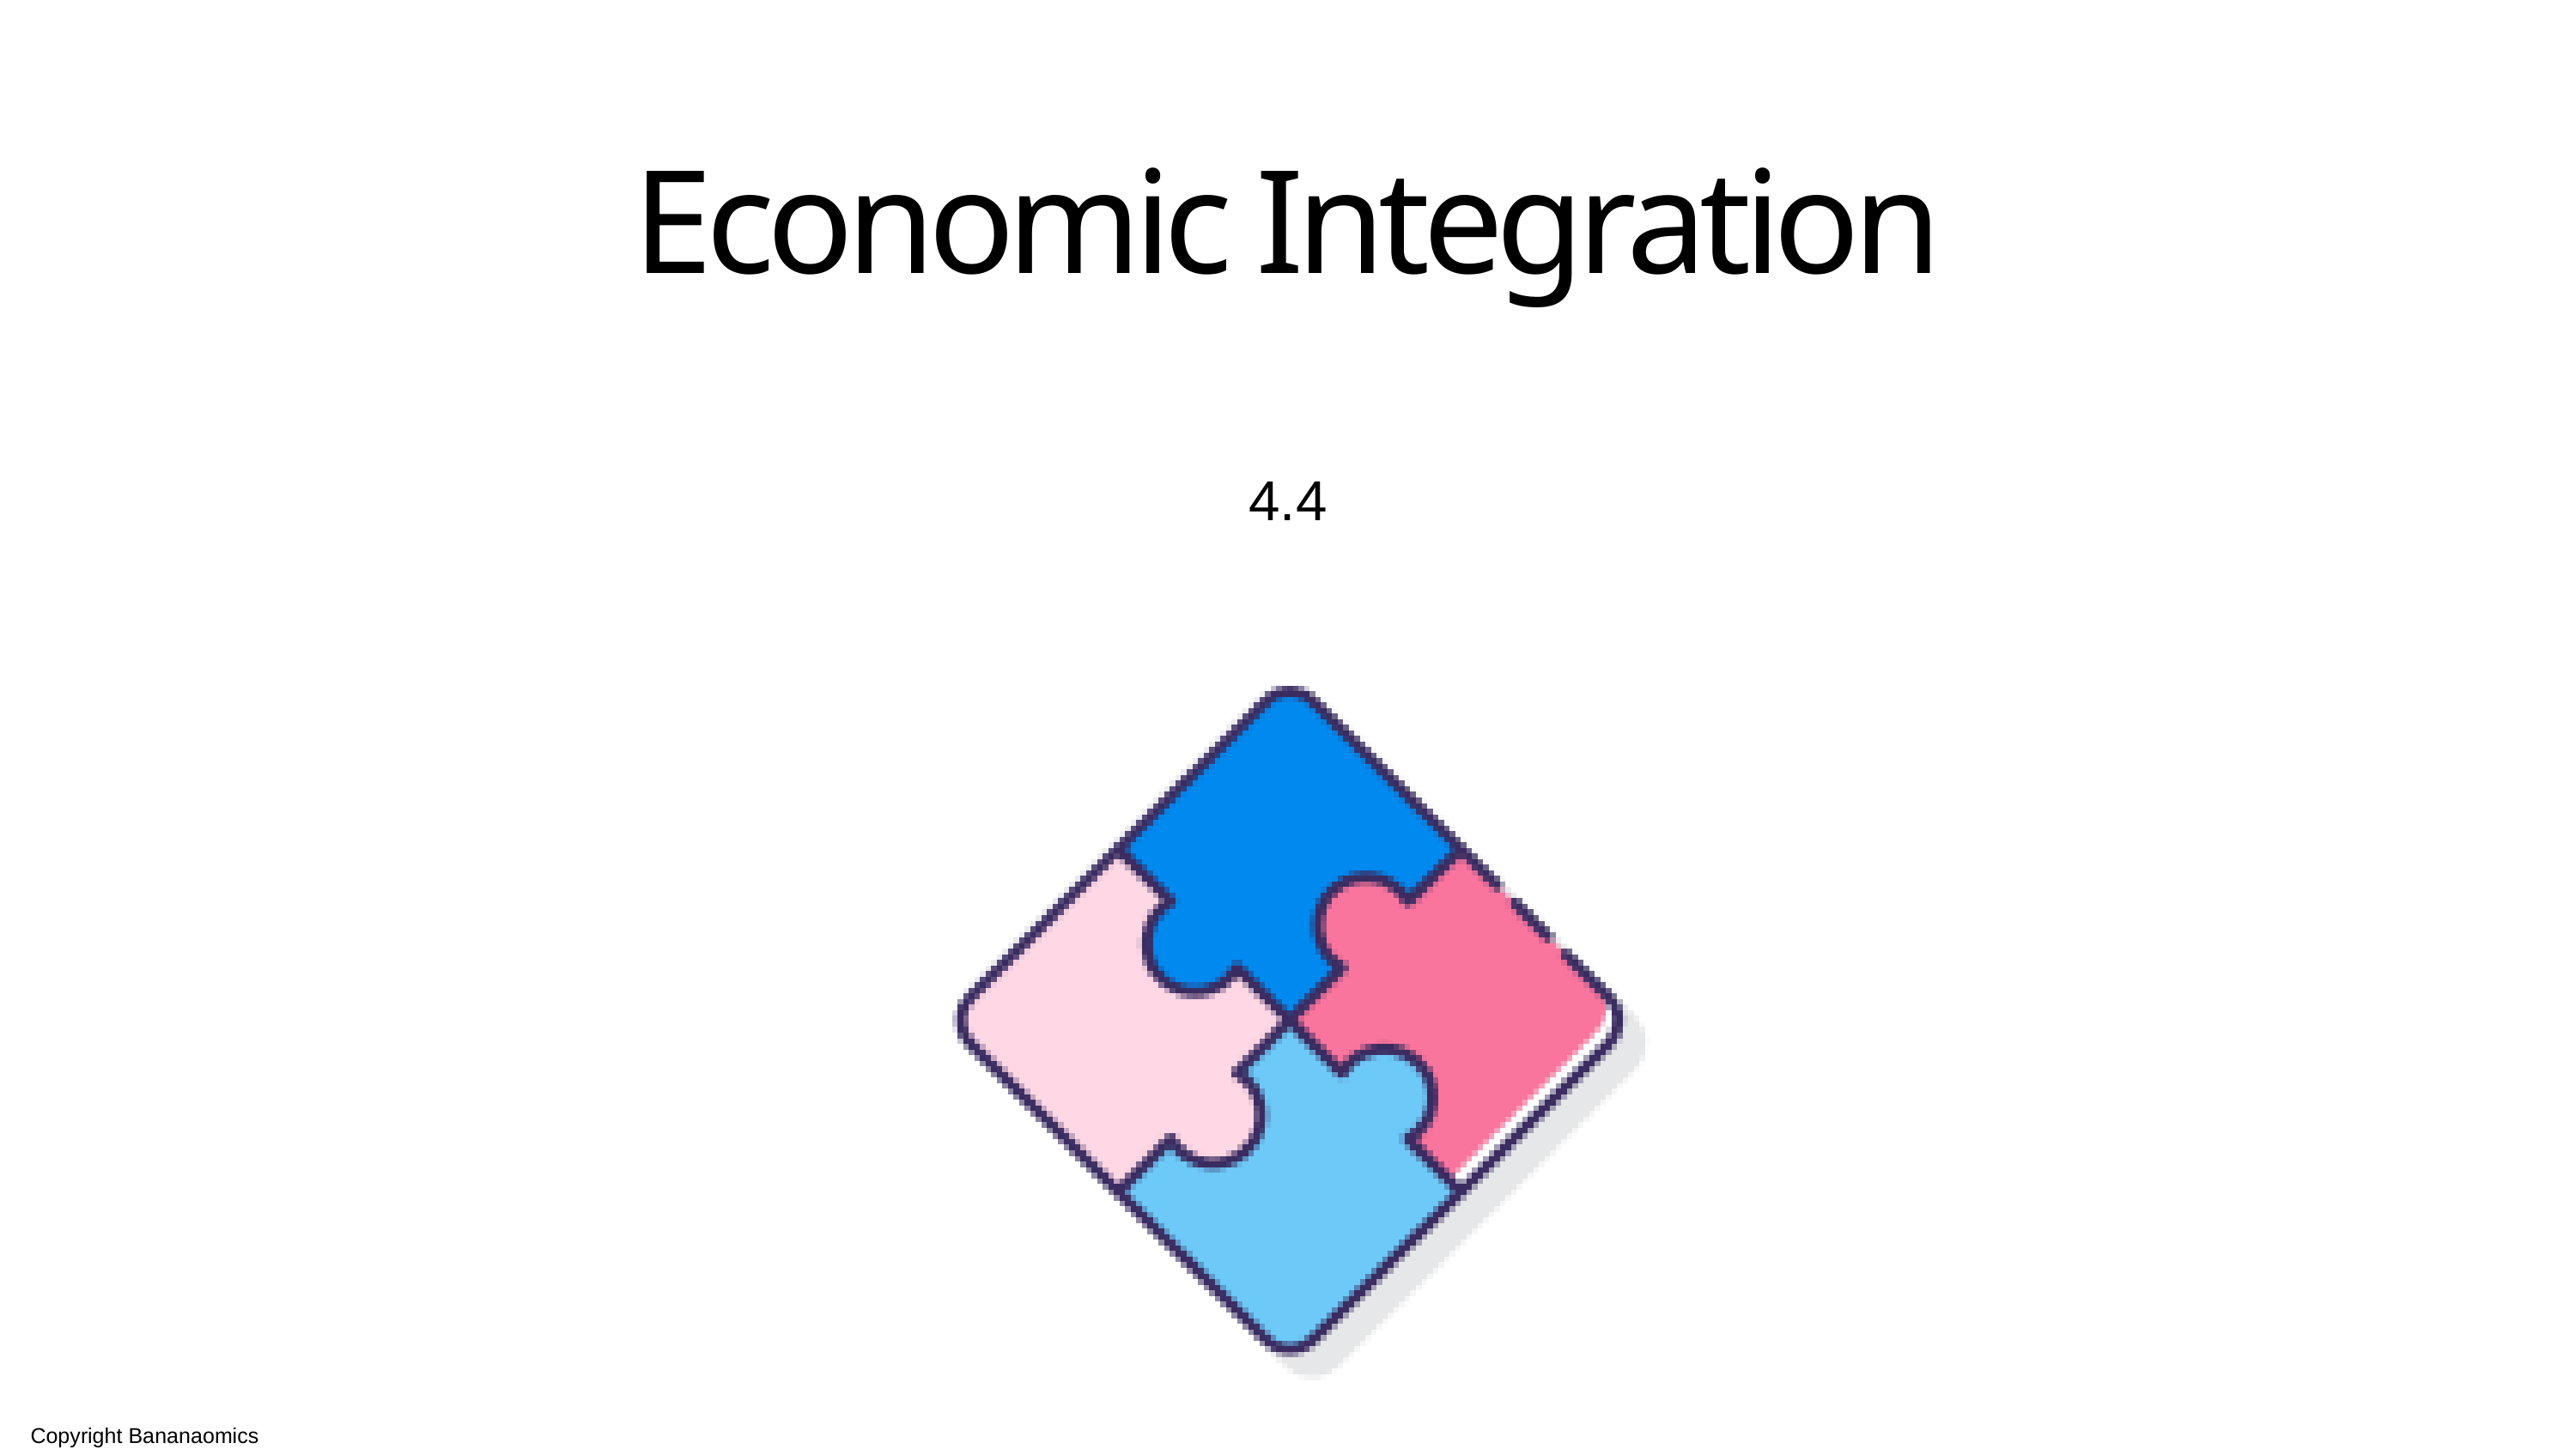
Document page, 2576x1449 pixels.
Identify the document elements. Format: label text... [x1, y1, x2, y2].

picture [952, 686, 1652, 1380]
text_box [238, 118, 2338, 363]
text_box Copyright Bananaomics [0, 1417, 553, 1448]
text_box 4.4 [678, 452, 1898, 532]
